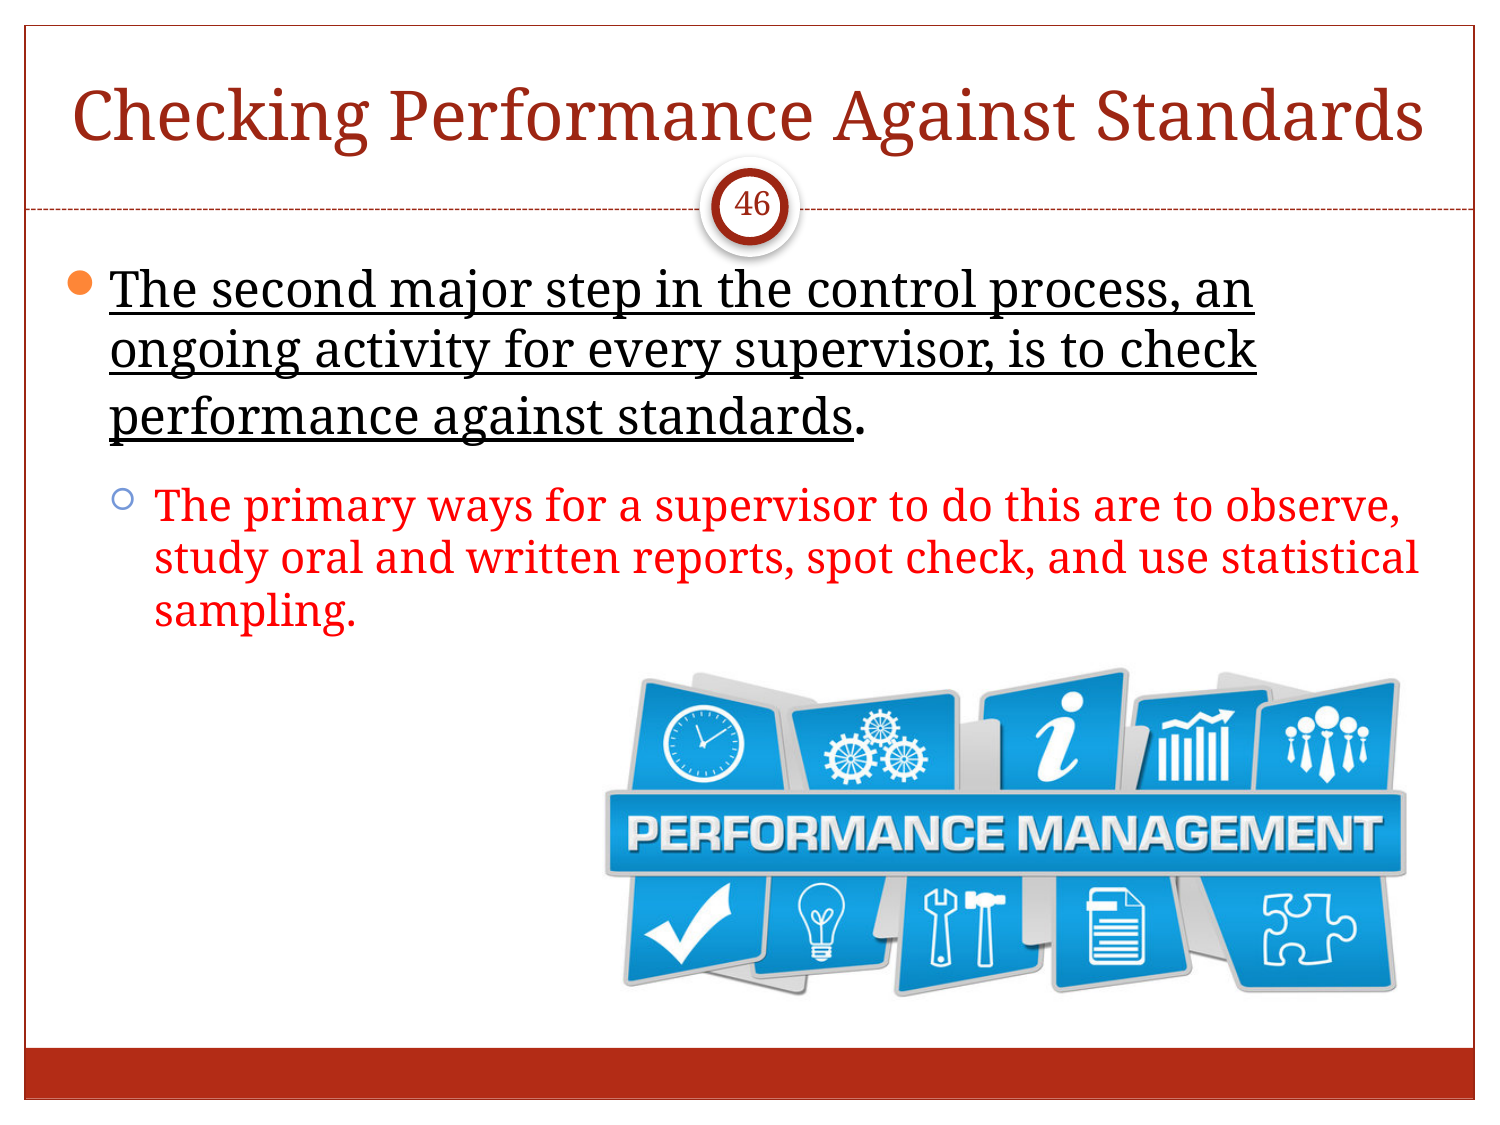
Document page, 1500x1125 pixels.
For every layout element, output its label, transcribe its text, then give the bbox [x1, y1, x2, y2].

slide_number 46 [715, 168, 791, 241]
title Checking Performance Against Standards [49, 37, 1450, 162]
picture [566, 637, 1445, 1027]
list The second major step in the control process, an ongoing activity for every supervisor, is to check performance against standards. The primary ways for a supervisor to do this are to observe, study oral and written reports, spot check, and use statistical sampling. [49, 250, 1445, 1001]
